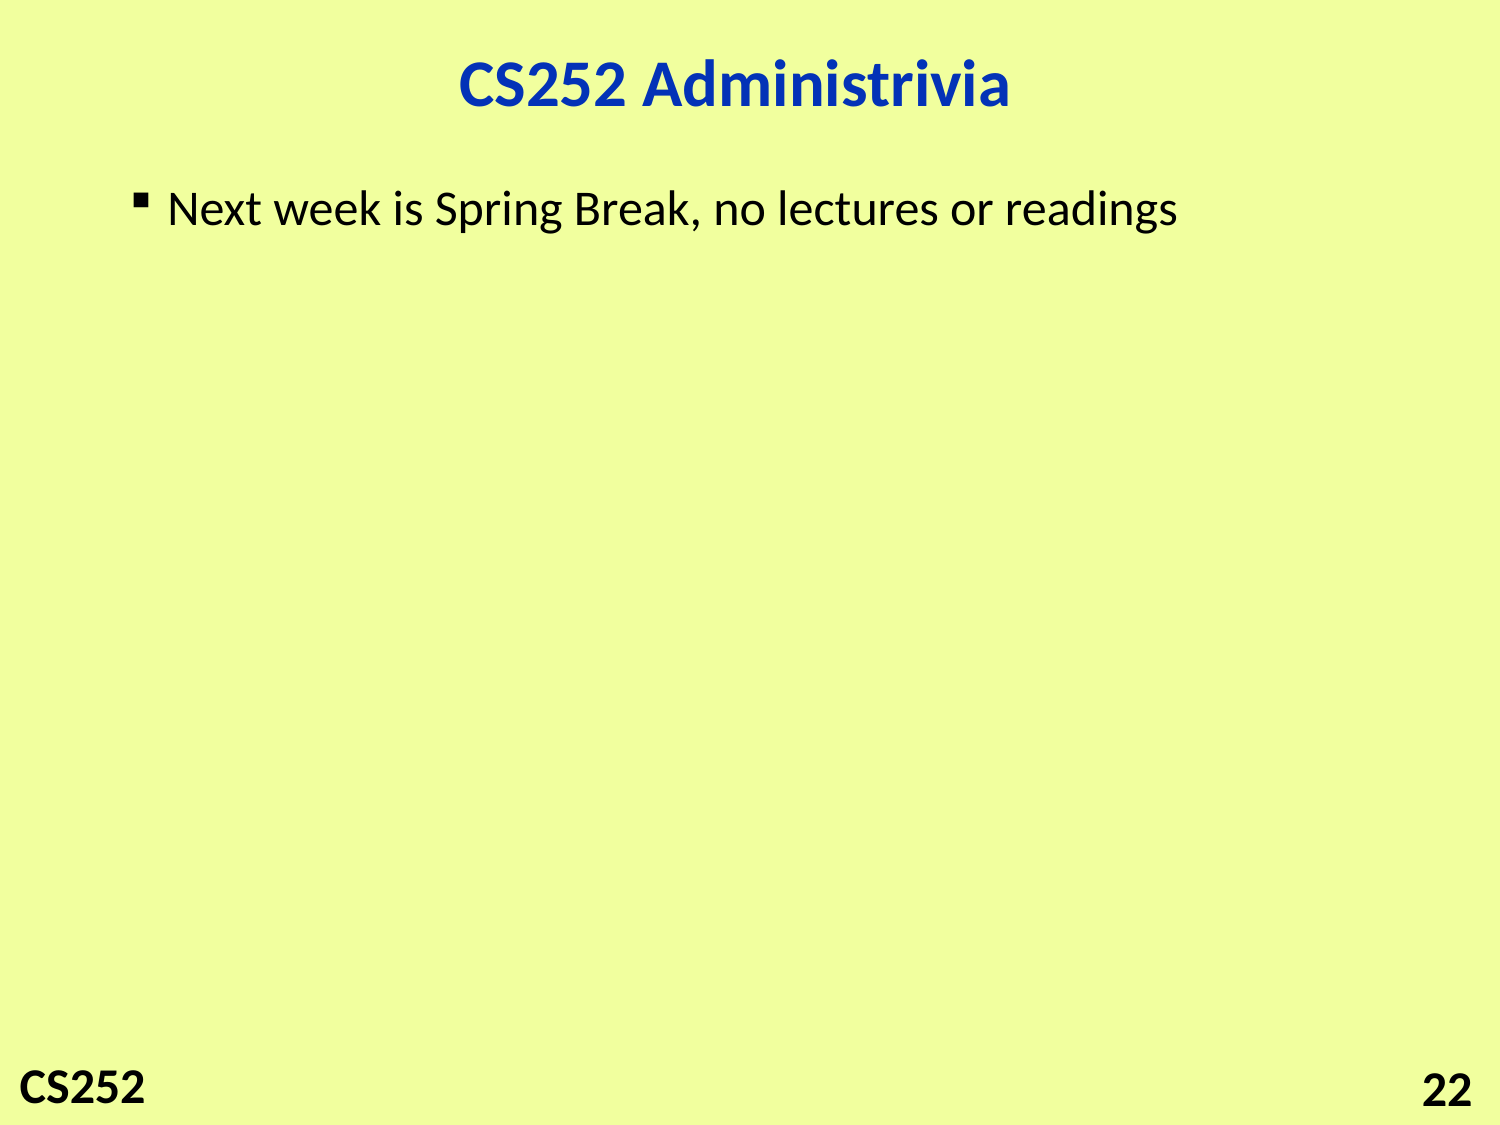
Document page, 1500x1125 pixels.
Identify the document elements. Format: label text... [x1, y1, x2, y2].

list Next week is Spring Break, no lectures or readings [114, 174, 1376, 1005]
slide_number 22 [1174, 1062, 1488, 1111]
title CS252 Administrivia [137, 24, 1335, 147]
